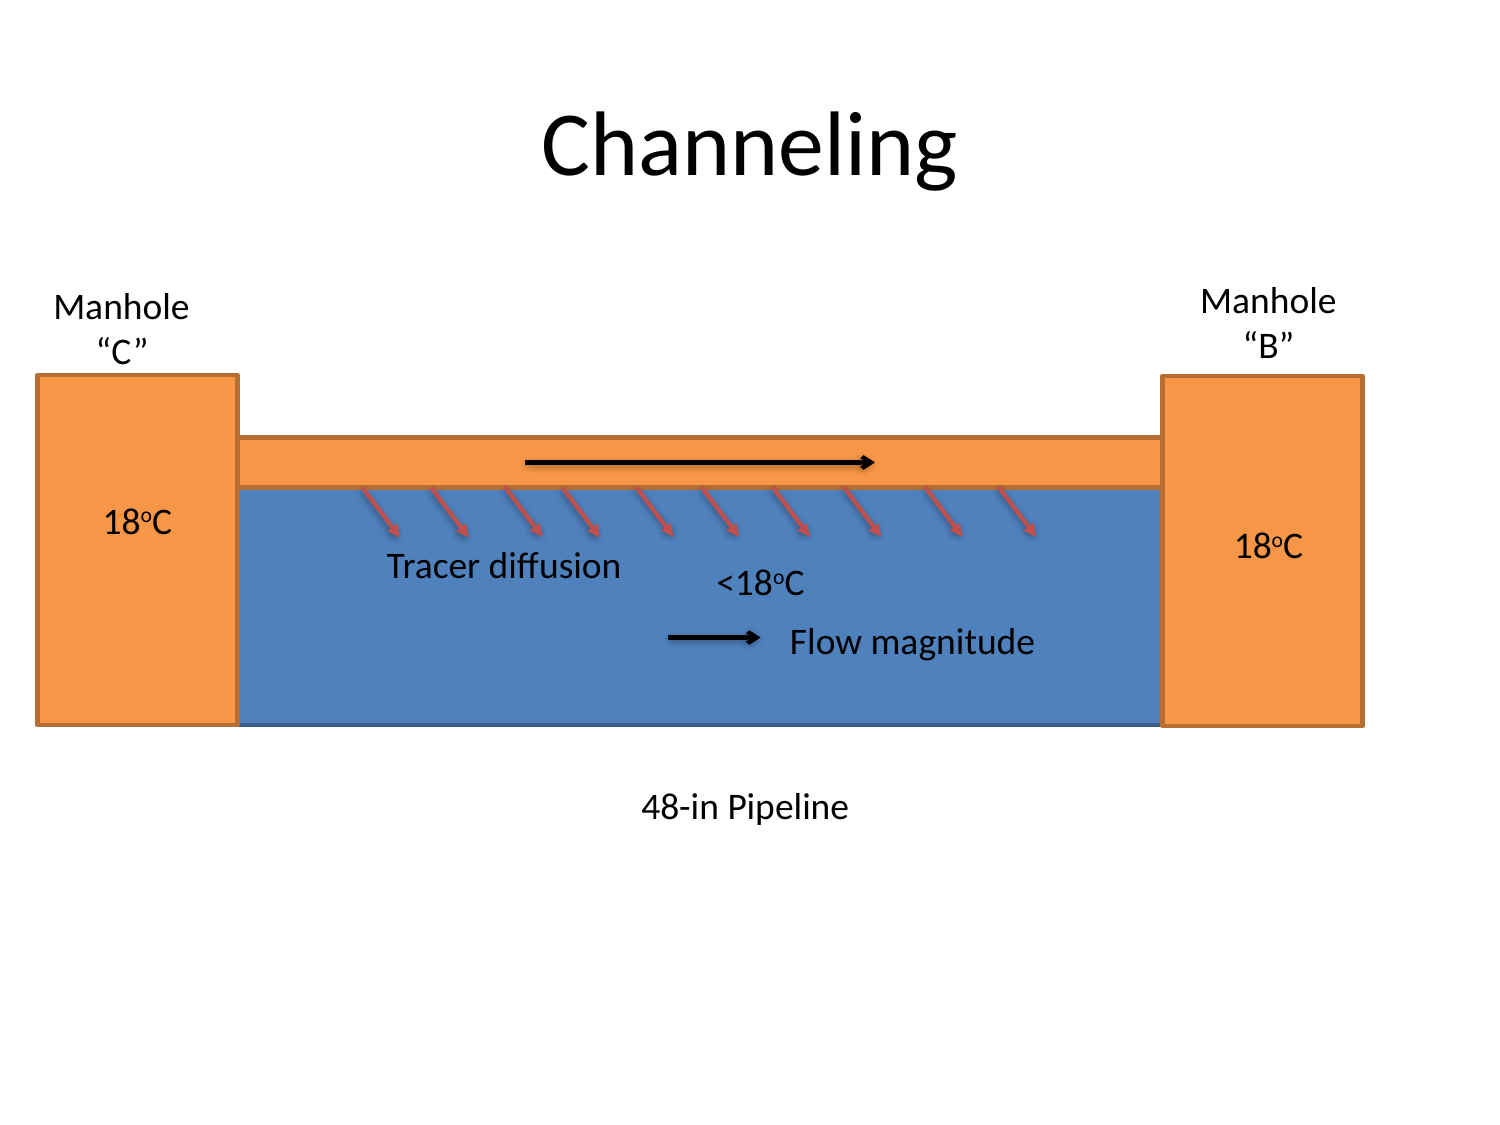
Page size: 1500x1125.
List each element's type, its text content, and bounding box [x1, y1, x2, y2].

text_box [1160, 374, 1365, 728]
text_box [701, 486, 740, 538]
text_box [504, 486, 543, 538]
text_box Manhole “B” [1185, 268, 1352, 374]
text_box [35, 373, 240, 727]
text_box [431, 487, 469, 538]
text_box [240, 490, 1160, 727]
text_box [924, 486, 963, 538]
text_box 48-in Pipeline [626, 774, 865, 835]
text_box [562, 487, 601, 538]
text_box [635, 486, 674, 538]
text_box <18oC [701, 550, 820, 611]
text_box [998, 486, 1037, 538]
text_box 18oC [87, 489, 188, 550]
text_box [843, 486, 882, 538]
text_box [235, 435, 1160, 490]
title Channeling [75, 45, 1425, 233]
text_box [362, 487, 401, 538]
text_box Manhole “C” [38, 274, 205, 380]
text_box Tracer diffusion [371, 533, 637, 593]
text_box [772, 486, 811, 538]
text_box Flow magnitude [775, 610, 1051, 670]
text_box 18oC [1218, 514, 1319, 574]
